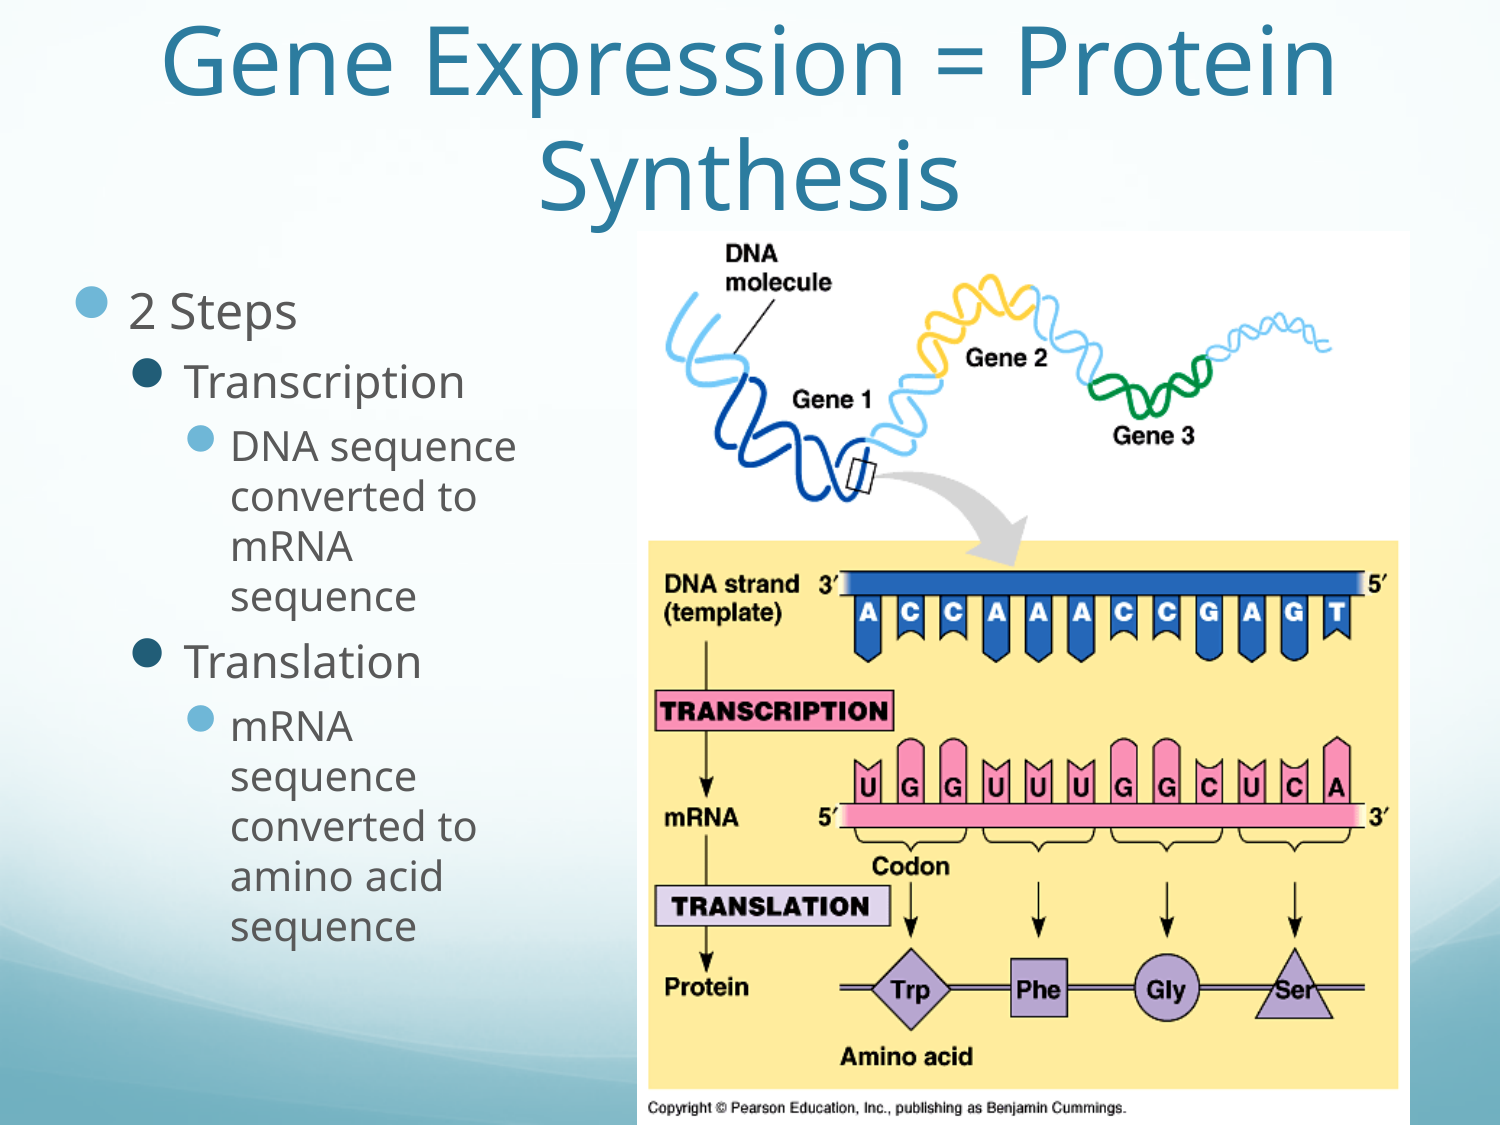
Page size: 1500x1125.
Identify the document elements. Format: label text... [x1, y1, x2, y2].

picture [637, 231, 1410, 1125]
list 2 Steps Transcription DNA sequence converted to mRNA sequence Translation mRNA sequence converted to amino acid sequence [55, 272, 543, 1069]
title Gene Expression = Protein Synthesis [90, 17, 1410, 237]
